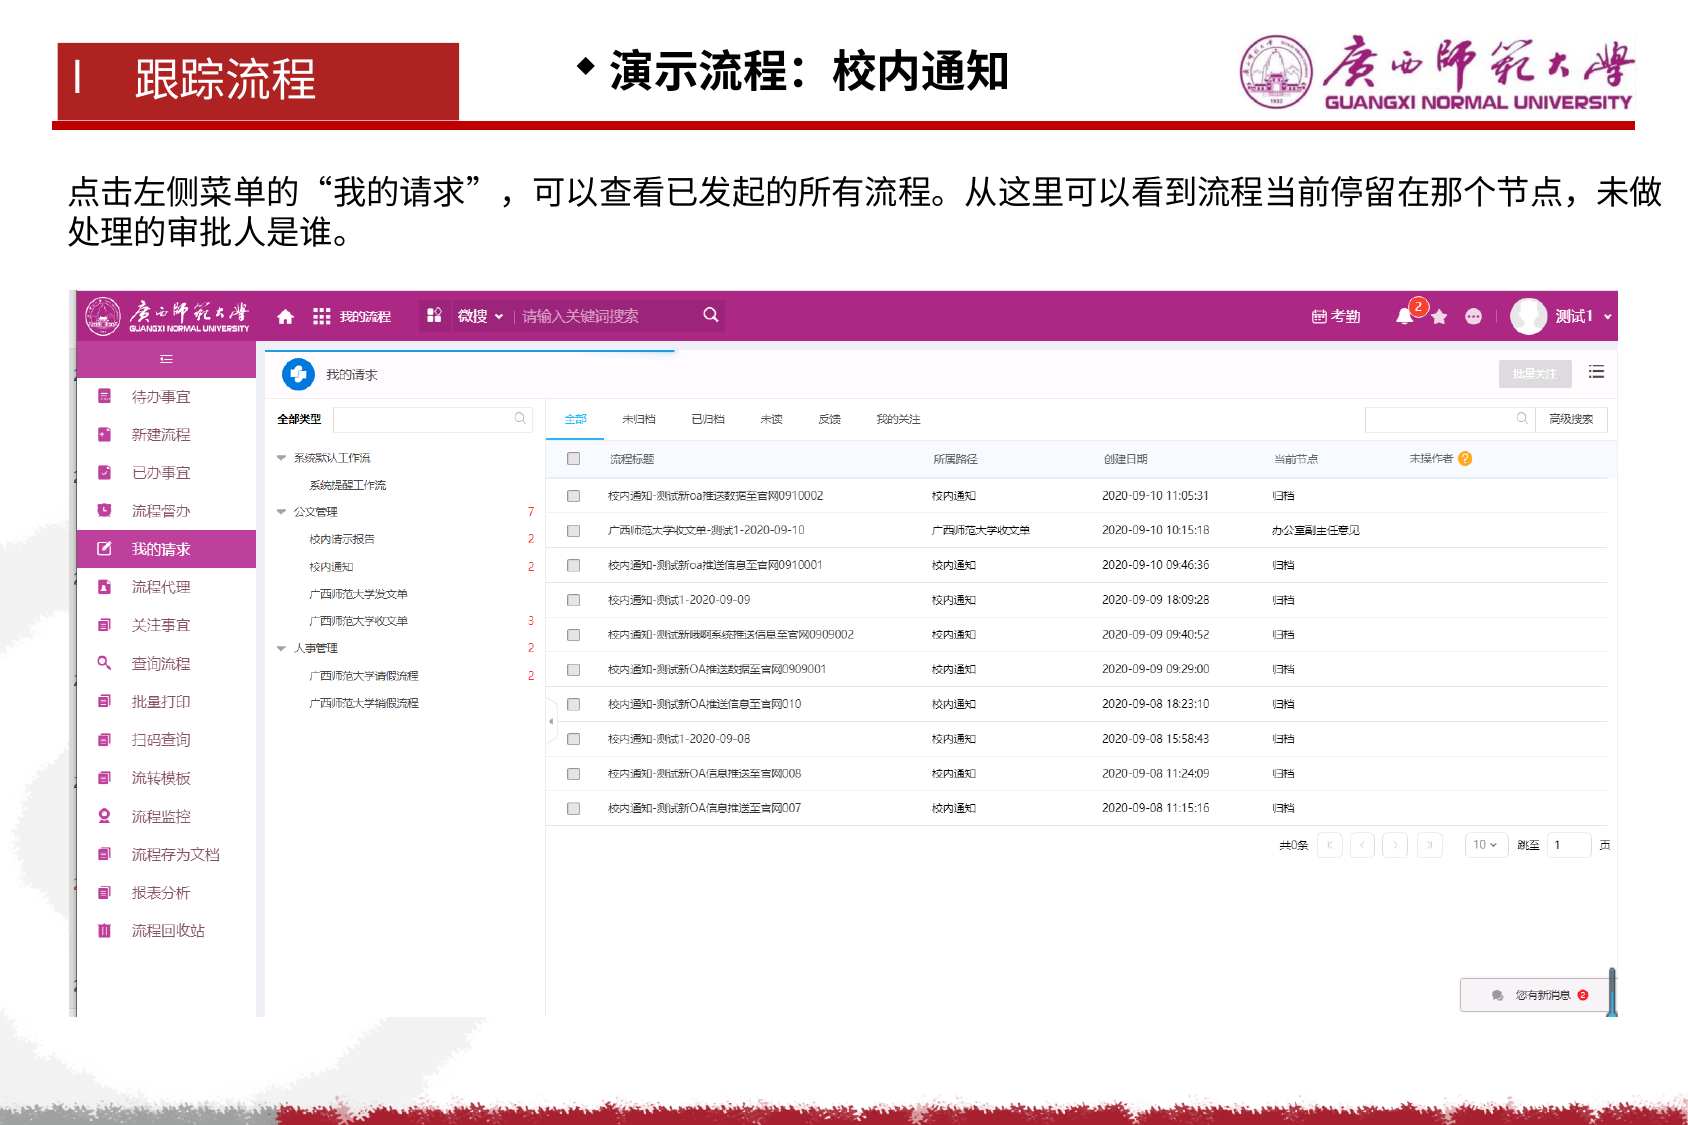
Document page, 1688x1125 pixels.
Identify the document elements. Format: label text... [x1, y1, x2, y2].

picture [0, 0, 1688, 1125]
text_box 跟踪流程 [57, 42, 460, 121]
text_box 演示流程：校内通知 [524, 35, 1258, 104]
text_box 点击左侧菜单的“我的请求”，可以查看已发起的所有流程。从这里可以看到流程当前停留在那个节点，未做处理的审批人是谁。 [52, 163, 1684, 299]
